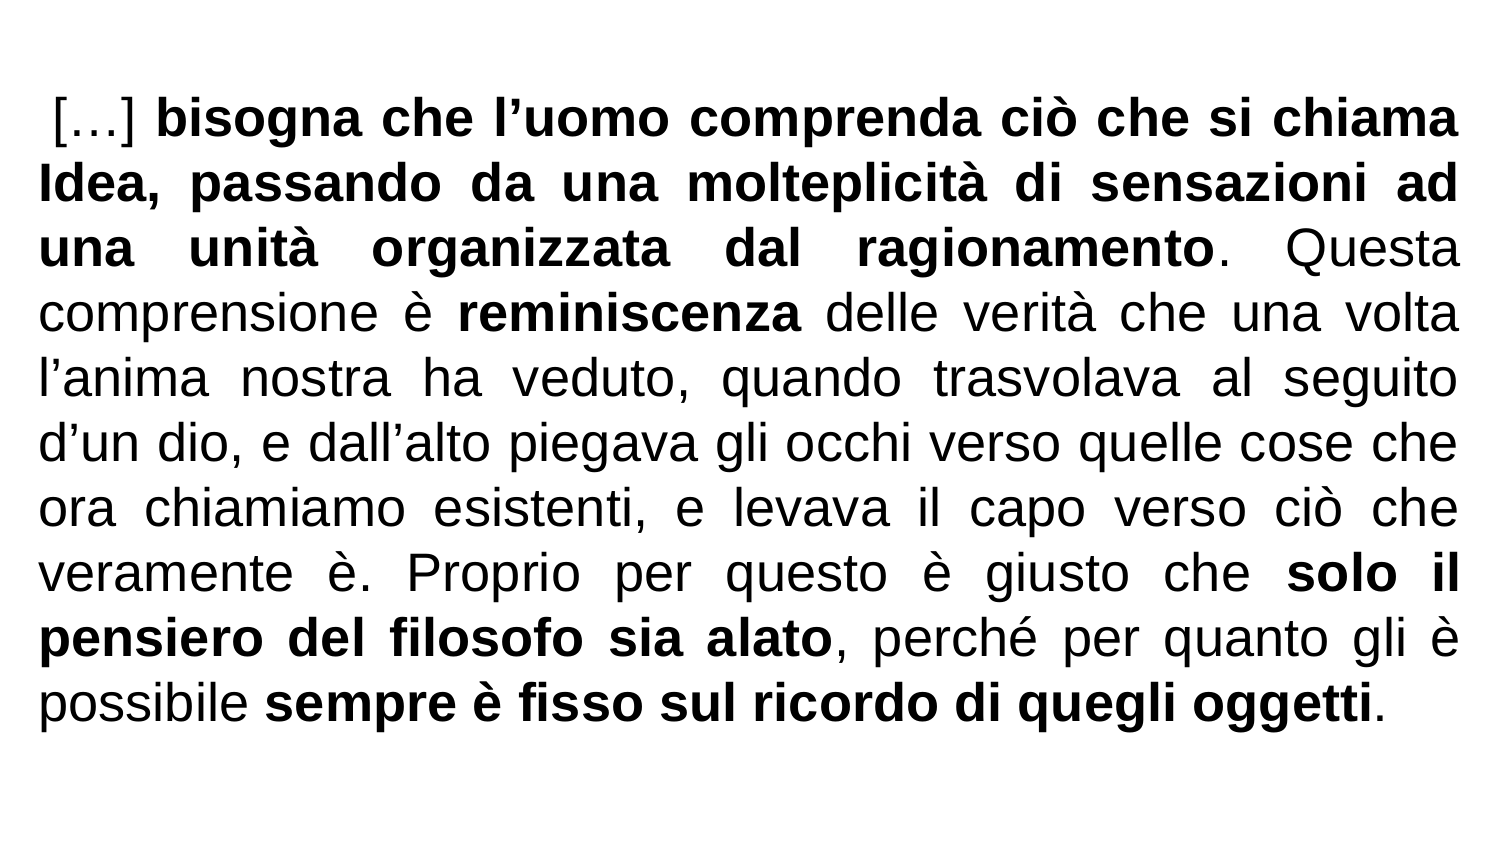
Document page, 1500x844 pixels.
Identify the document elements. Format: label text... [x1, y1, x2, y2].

text_box […] bisogna che l’uomo comprenda ciò che si chiama Idea, passando da una molteplicità di sensazioni ad una unità organizzata dal ragionamento. Questa comprensione è reminiscenza delle verità che una volta l’anima nostra ha veduto, quando trasvolava al seguito d’un dio, e dall’alto piegava gli occhi verso quelle cose che ora chiamiamo esistenti, e levava il capo verso ciò che veramente è. Proprio per questo è giusto che solo il pensiero del filosofo sia alato, perché per quanto gli è possibile sempre è fisso sul ricordo di quegli oggetti. [23, 74, 1477, 740]
